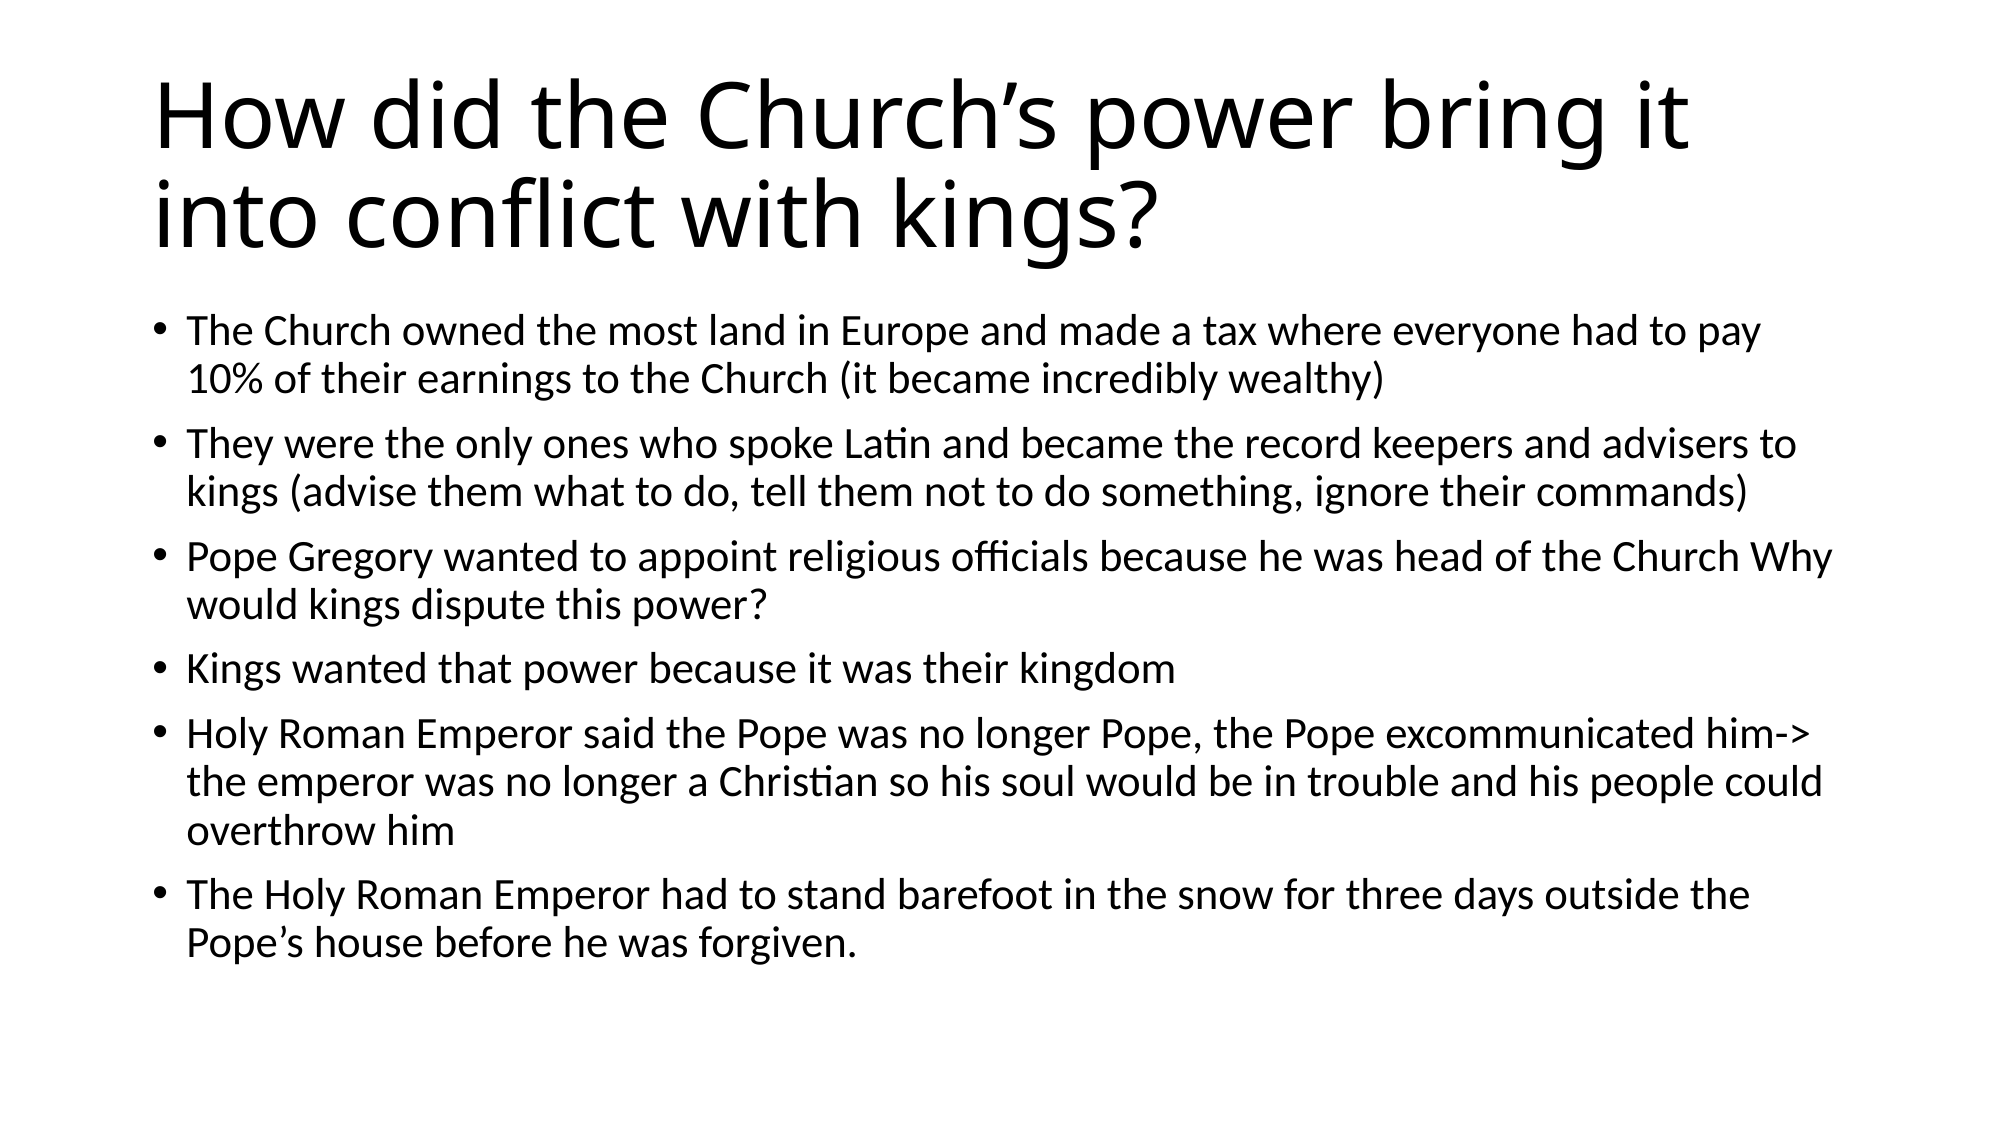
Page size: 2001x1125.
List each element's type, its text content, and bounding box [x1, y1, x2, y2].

list The Church owned the most land in Europe and made a tax where everyone had to pay 10% of their earnings to the Church (it became incredibly wealthy) They were the only ones who spoke Latin and became the record keepers and advisers to kings (advise them what to do, tell them not to do something, ignore their commands) Pope Gregory wanted to appoint religious officials because he was head of the Church Why would kings dispute this power? Kings wanted that power because it was their kingdom Holy Roman Emperor said the Pope was no longer Pope, the Pope excommunicated him-> the emperor was no longer a Christian so his soul would be in trouble and his people could overthrow him The Holy Roman Emperor had to stand barefoot in the snow for three days outside the Pope’s house before he was forgiven. [137, 299, 1863, 1014]
title How did the Church’s power bring it into conflict with kings? [137, 59, 1863, 278]
